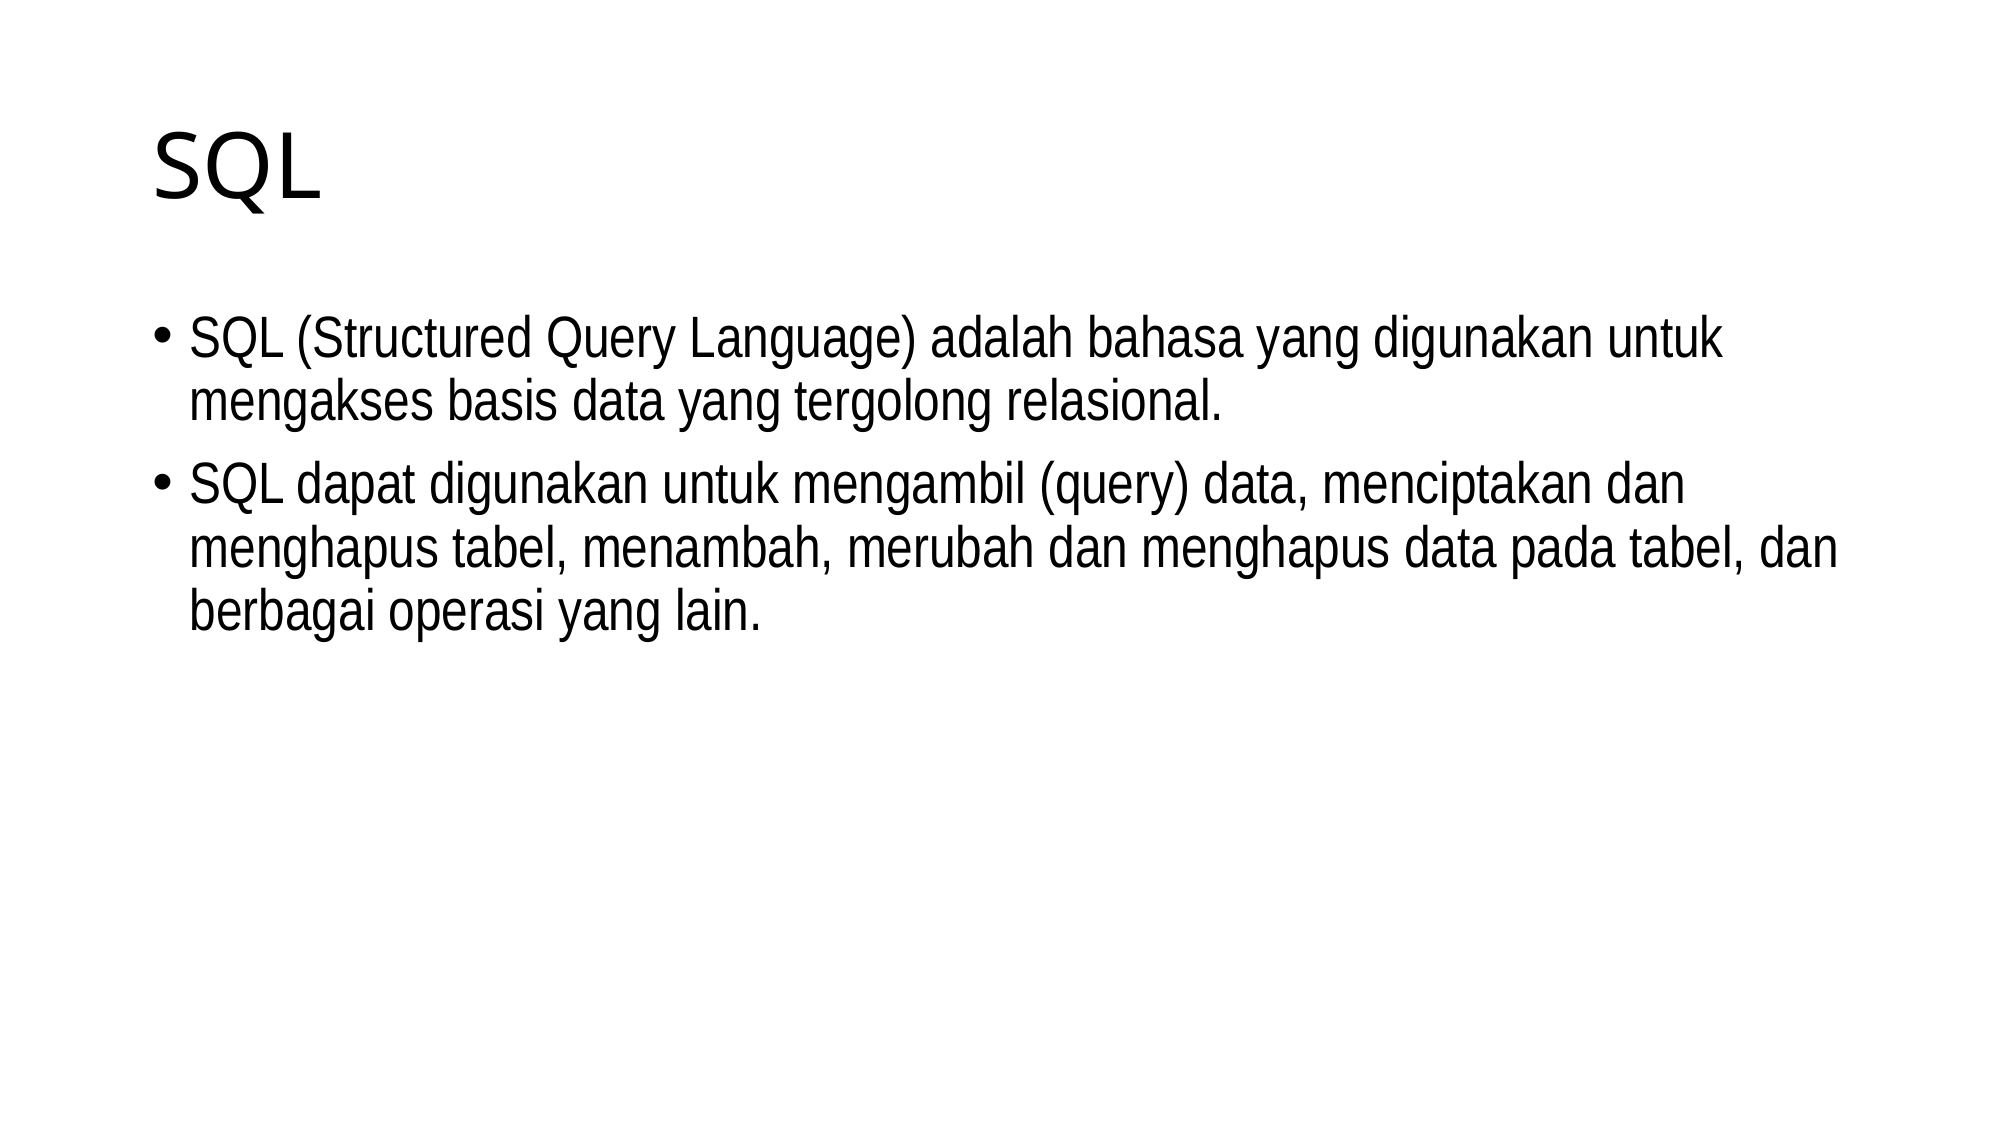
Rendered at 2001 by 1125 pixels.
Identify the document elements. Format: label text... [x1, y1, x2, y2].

title SQL [137, 59, 1863, 278]
list SQL (Structured Query Language) adalah bahasa yang digunakan untuk mengakses basis data yang tergolong relasional. SQL dapat digunakan untuk mengambil (query) data, menciptakan dan menghapus tabel, menambah, merubah dan menghapus data pada tabel, dan berbagai operasi yang lain. [137, 299, 1863, 1014]
